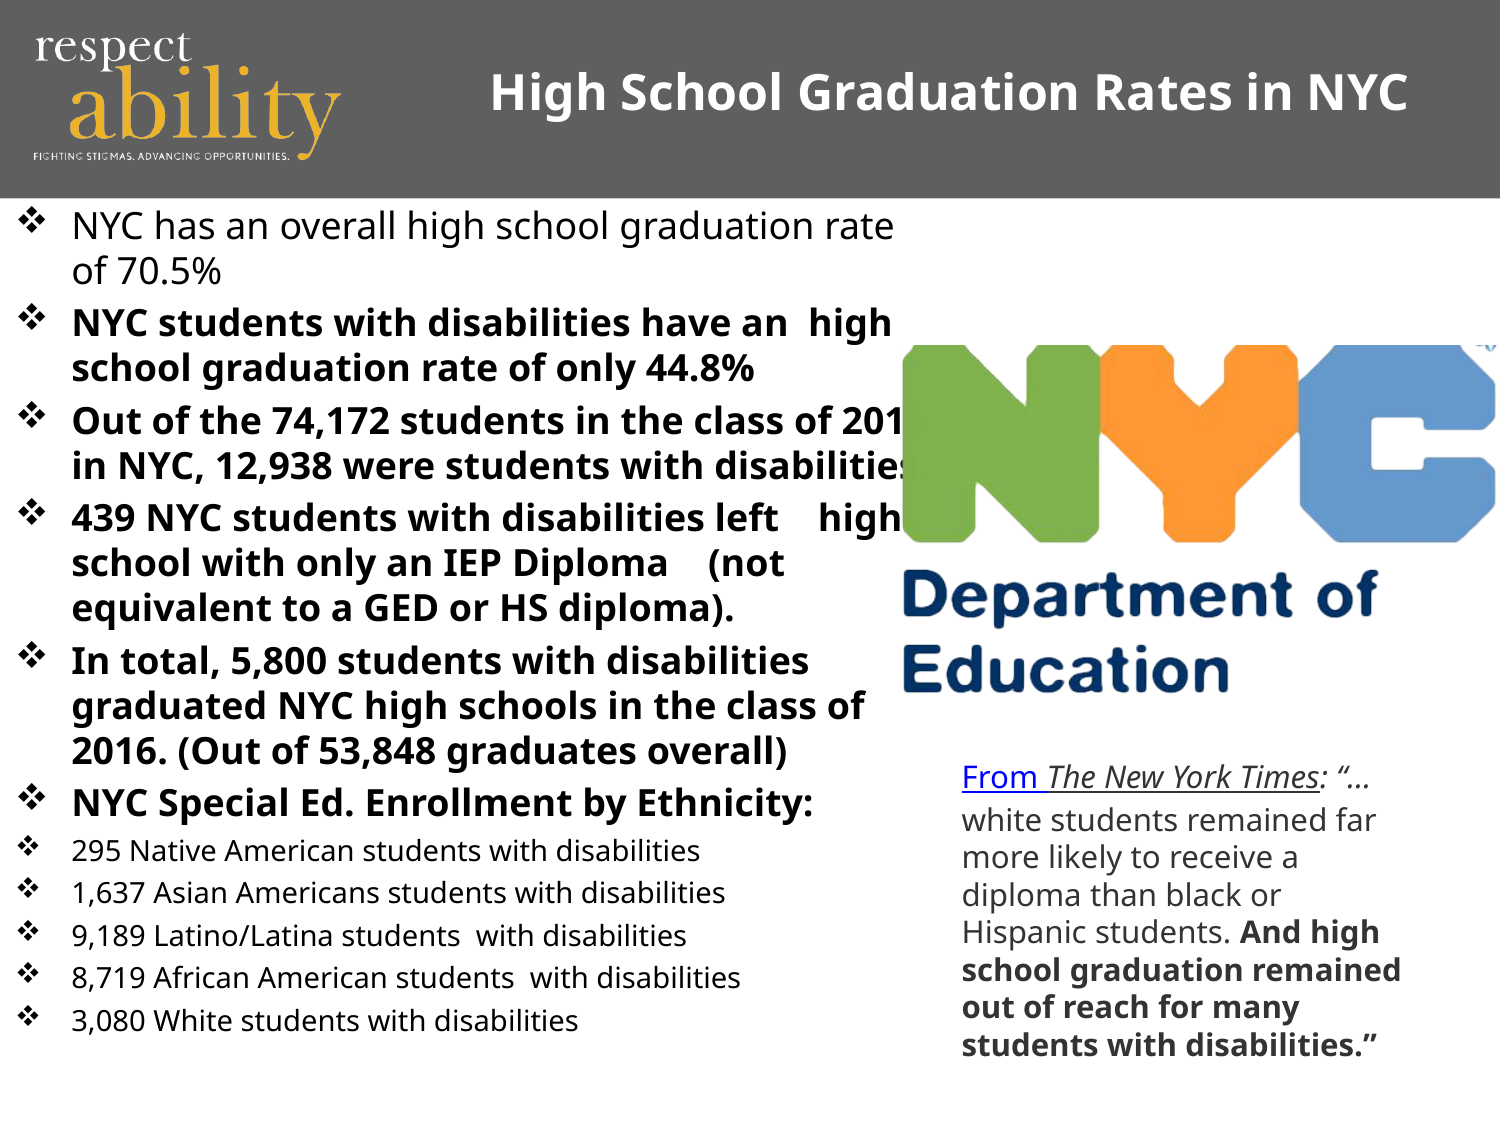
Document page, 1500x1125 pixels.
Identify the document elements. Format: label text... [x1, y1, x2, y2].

picture [34, 33, 341, 163]
title High School Graduation Rates in NYC [75, 45, 1425, 91]
picture [898, 345, 1500, 710]
list NYC has an overall high school graduation rate of 70.5% NYC students with disabilities have an high school graduation rate of only 44.8% Out of the 74,172 students in the class of 2016 in NYC, 12,938 were students with disabilities. 439 NYC students with disabilities left high school with only an IEP Diploma (not equivalent to a GED or HS diploma). In total, 5,800 students with disabilities graduated NYC high schools in the class of 2016. (Out of 53,848 graduates overall) NYC Special Ed. Enrollment by Ethnicity: 295 Native American students with disabilities 1,637 Asian Americans students with disabilities 9,189 Latino/Latina students with disabilities 8,719 African American students with disabilities 3,080 White students with disabilities [0, 186, 947, 224]
text_box From The New York Times: “…white students remained far more likely to receive a diploma than black or Hispanic students. And high school graduation remained out of reach for many students with disabilities.” [946, 749, 1425, 1125]
